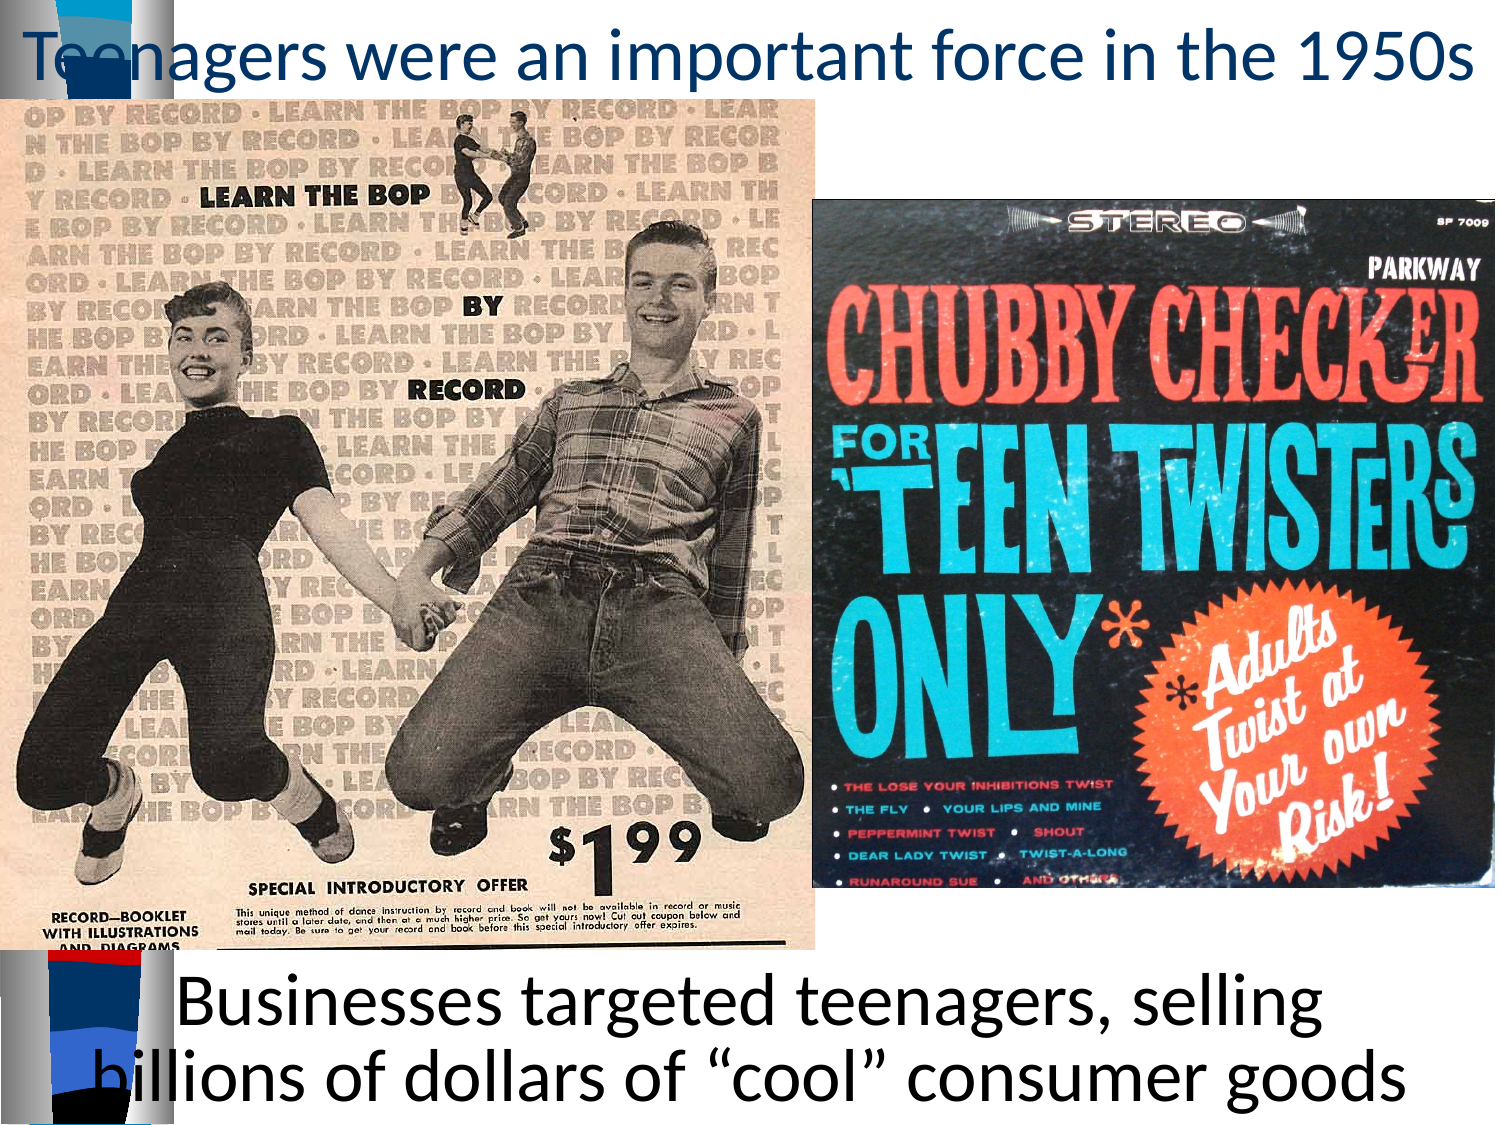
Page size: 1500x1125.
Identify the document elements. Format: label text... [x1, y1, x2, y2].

title Teenagers were an important force in the 1950s [0, 0, 1500, 100]
text_box Businesses targeted teenagers, selling billions of dollars of “cool” consumer goods [50, 956, 1450, 1125]
picture [0, 99, 1496, 951]
